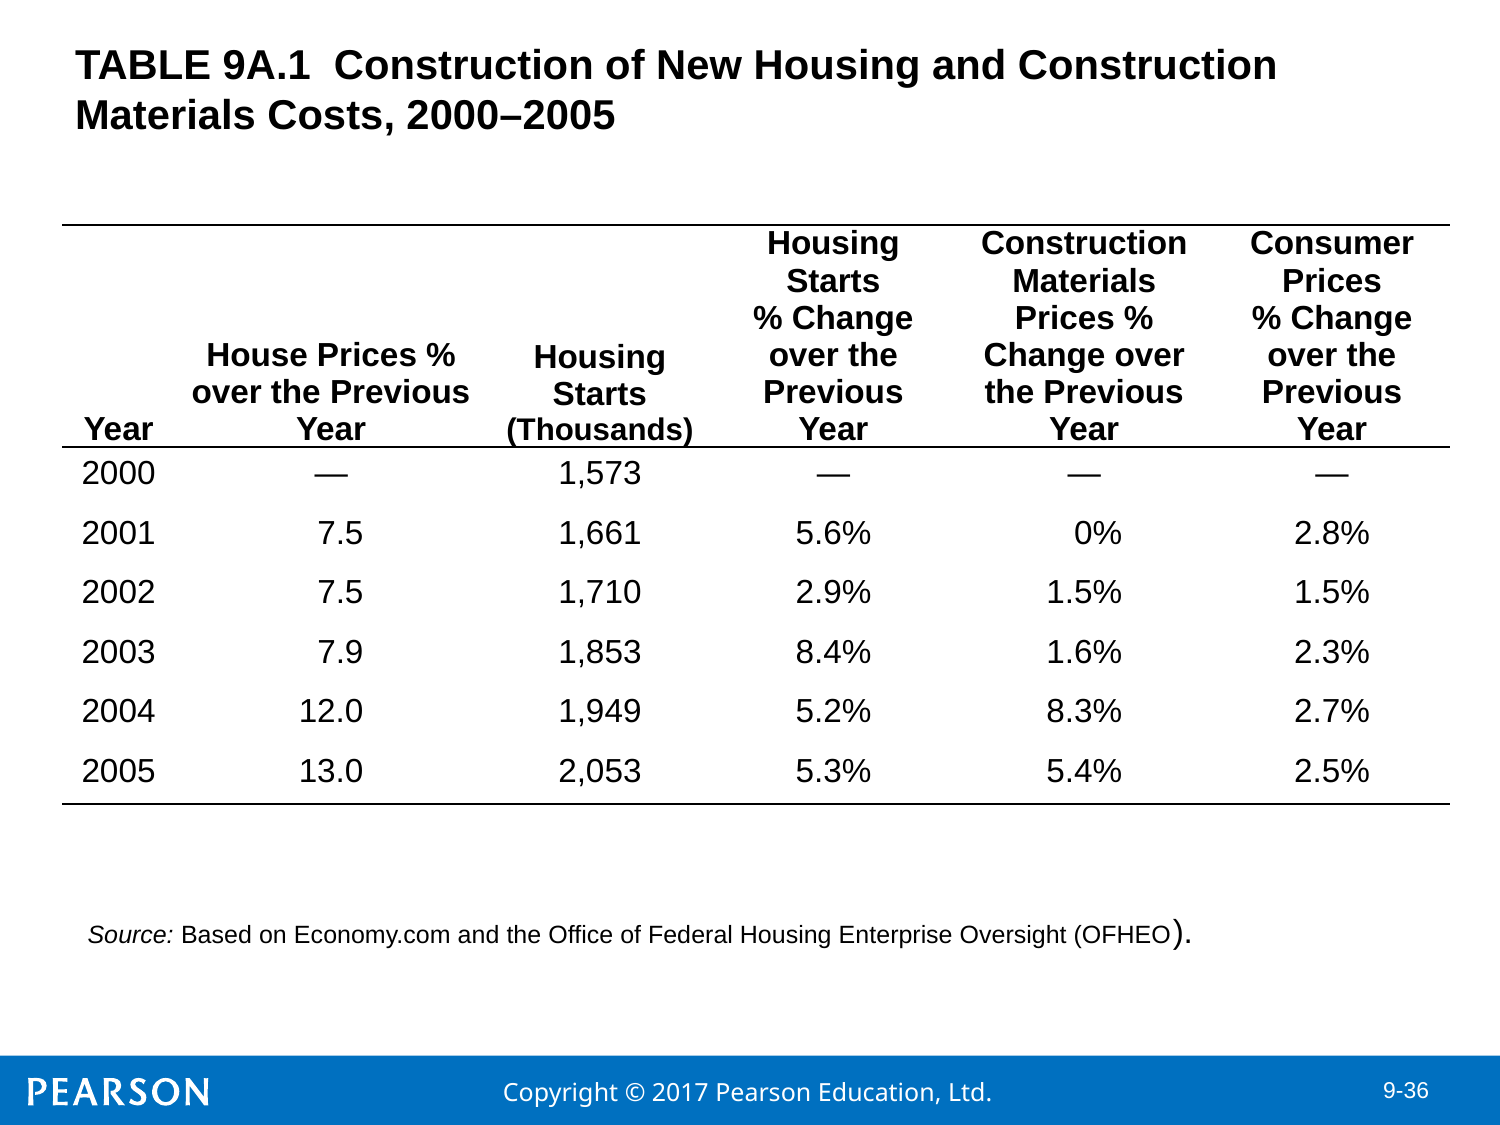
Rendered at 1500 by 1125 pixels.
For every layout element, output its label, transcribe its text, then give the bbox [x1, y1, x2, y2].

table_cell 1.5% [954, 566, 1214, 626]
table_cell 7.5 [175, 507, 487, 566]
table_header Year [62, 226, 175, 446]
table_cell 2002 [62, 566, 175, 626]
table_cell 2.7% [1214, 685, 1450, 745]
table_cell 2.9% [712, 566, 954, 626]
table_cell 2003 [62, 626, 175, 685]
table_cell 1,949 [487, 685, 712, 745]
table_cell 8.4% [712, 626, 954, 685]
table_header House Prices % over the Previous Year [175, 226, 487, 446]
table_cell 1.6% [954, 626, 1214, 685]
table_cell 8.3% [954, 685, 1214, 745]
table_header Construction Materials Prices % Change over the Previous Year [954, 226, 1214, 446]
table_header Housing Starts % Change over the Previous Year [712, 226, 954, 446]
table_cell — [1214, 448, 1450, 507]
table_cell 2.3% [1214, 626, 1450, 685]
table_cell 2004 [62, 685, 175, 745]
table_cell 5.4% [954, 745, 1214, 803]
table_cell 12.0 [175, 685, 487, 745]
table_cell 5.2% [712, 685, 954, 745]
table_cell 1,853 [487, 626, 712, 685]
table_cell 7.9 [175, 626, 487, 685]
table_cell 2.5% [1214, 745, 1450, 803]
table_cell 13.0 [175, 745, 487, 803]
table_cell 2001 [62, 507, 175, 566]
table_cell 5.3% [712, 745, 954, 803]
table_cell 1,573 [487, 448, 712, 507]
title TABLE 9A.1 Construction of New Housing and Construction Materials Costs, 2000–2005 [75, 37, 1425, 213]
table_cell — [712, 448, 954, 507]
table_cell 7.5 [175, 566, 487, 626]
list Source: Based on Economy.com and the Office of Federal Housing Enterprise Oversight (OFHEO). [87, 875, 1438, 951]
table_cell 1,661 [487, 507, 712, 566]
table_header Consumer Prices % Change over the Previous Year [1214, 226, 1450, 446]
table_cell — [954, 448, 1214, 507]
table_cell 1,710 [487, 566, 712, 626]
table_cell 5.6% [712, 507, 954, 566]
table_header Housing Starts (Thousands) [487, 226, 712, 446]
table_cell — [175, 448, 487, 507]
table_cell 2,053 [487, 745, 712, 803]
table_cell 2000 [62, 448, 175, 507]
table_cell 1.5% [1214, 566, 1450, 626]
table_cell 0% [954, 507, 1214, 566]
table_cell 2005 [62, 745, 175, 803]
table_cell 2.8% [1214, 507, 1450, 566]
